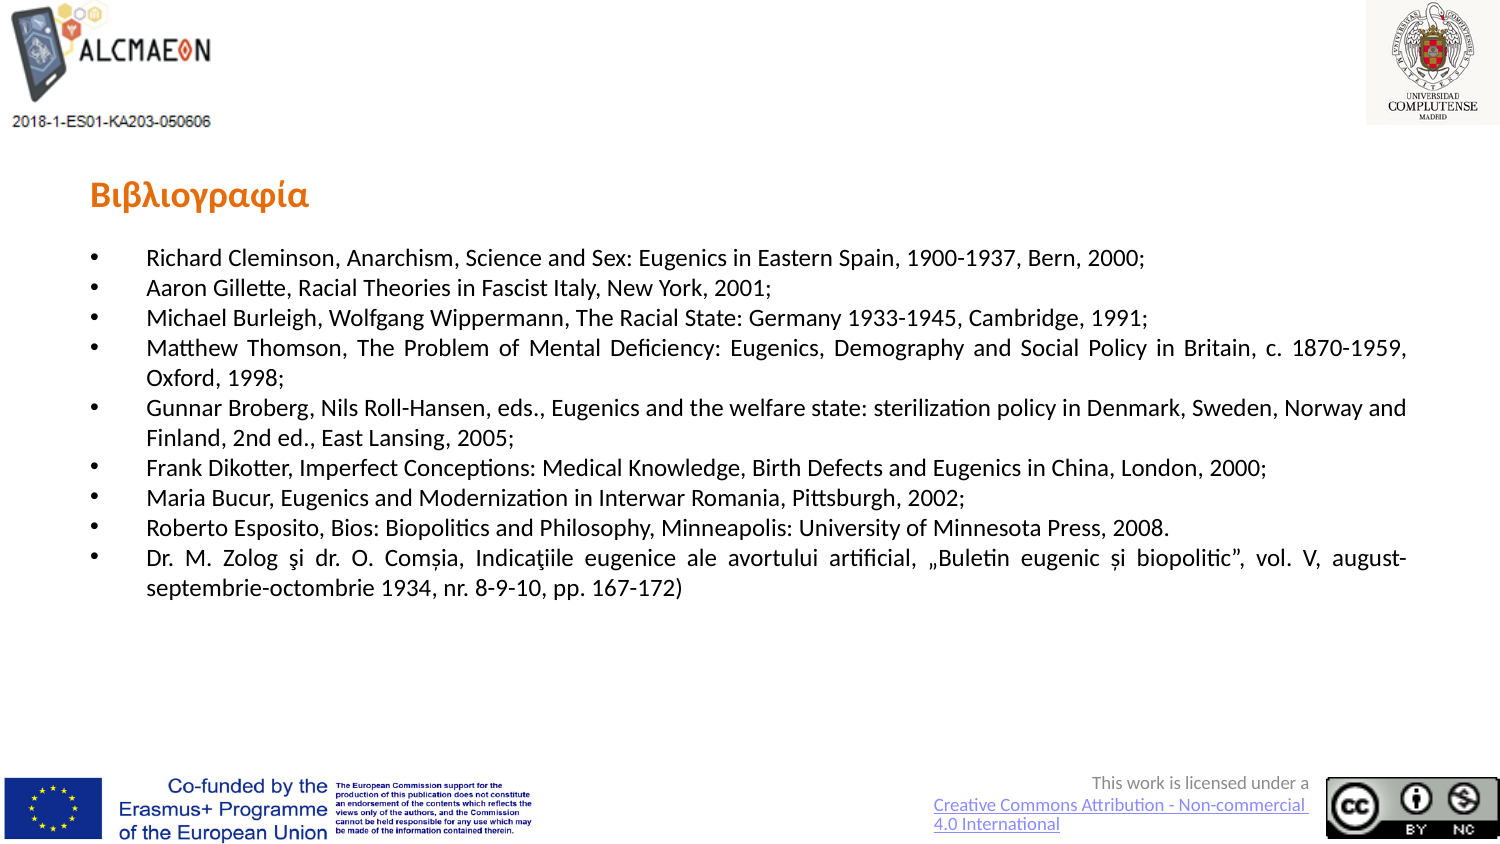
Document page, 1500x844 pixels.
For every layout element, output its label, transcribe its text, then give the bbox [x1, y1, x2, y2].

picture [1326, 777, 1500, 839]
title Βιβλιογραφία [75, 171, 1425, 214]
list Richard Cleminson, Anarchism, Science and Sex: Eugenics in Eastern Spain, 1900-1937, Bern, 2000; Aaron Gillette, Racial Theories in Fascist Italy, New York, 2001; Michael Burleigh, Wolfgang Wippermann, The Racial State: Germany 1933-1945, Cambridge, 1991; Matthew Thomson, The Problem of Mental Deficiency: Eugenics, Demography and Social Policy in Britain, c. 1870-1959, Oxford, 1998; Gunnar Broberg, Nils Roll-Hansen, eds., Eugenics and the welfare state: sterilization policy in Denmark, Sweden, Norway and Finland, 2nd ed., East Lansing, 2005; Frank Dikotter, Imperfect Conceptions: Medical Knowledge, Birth Defects and Eugenics in China, London, 2000; Maria Bucur, Eugenics and Modernization in Interwar Romania, Pittsburgh, 2002; Roberto Esposito, Bios: Biopolitics and Philosophy, Minneapolis: University of Minnesota Press, 2008. Dr. M. Zolog şi dr. O. Comșia, Indicaţiile eugenice ale avortului artificial, „Buletin eugenic și biopolitic”, vol. V, august-septembrie-octombrie 1934, nr. 8-9-10, pp. 167-172) [75, 234, 1425, 632]
picture [0, 772, 538, 844]
picture [0, 0, 222, 140]
picture [1366, 0, 1500, 125]
